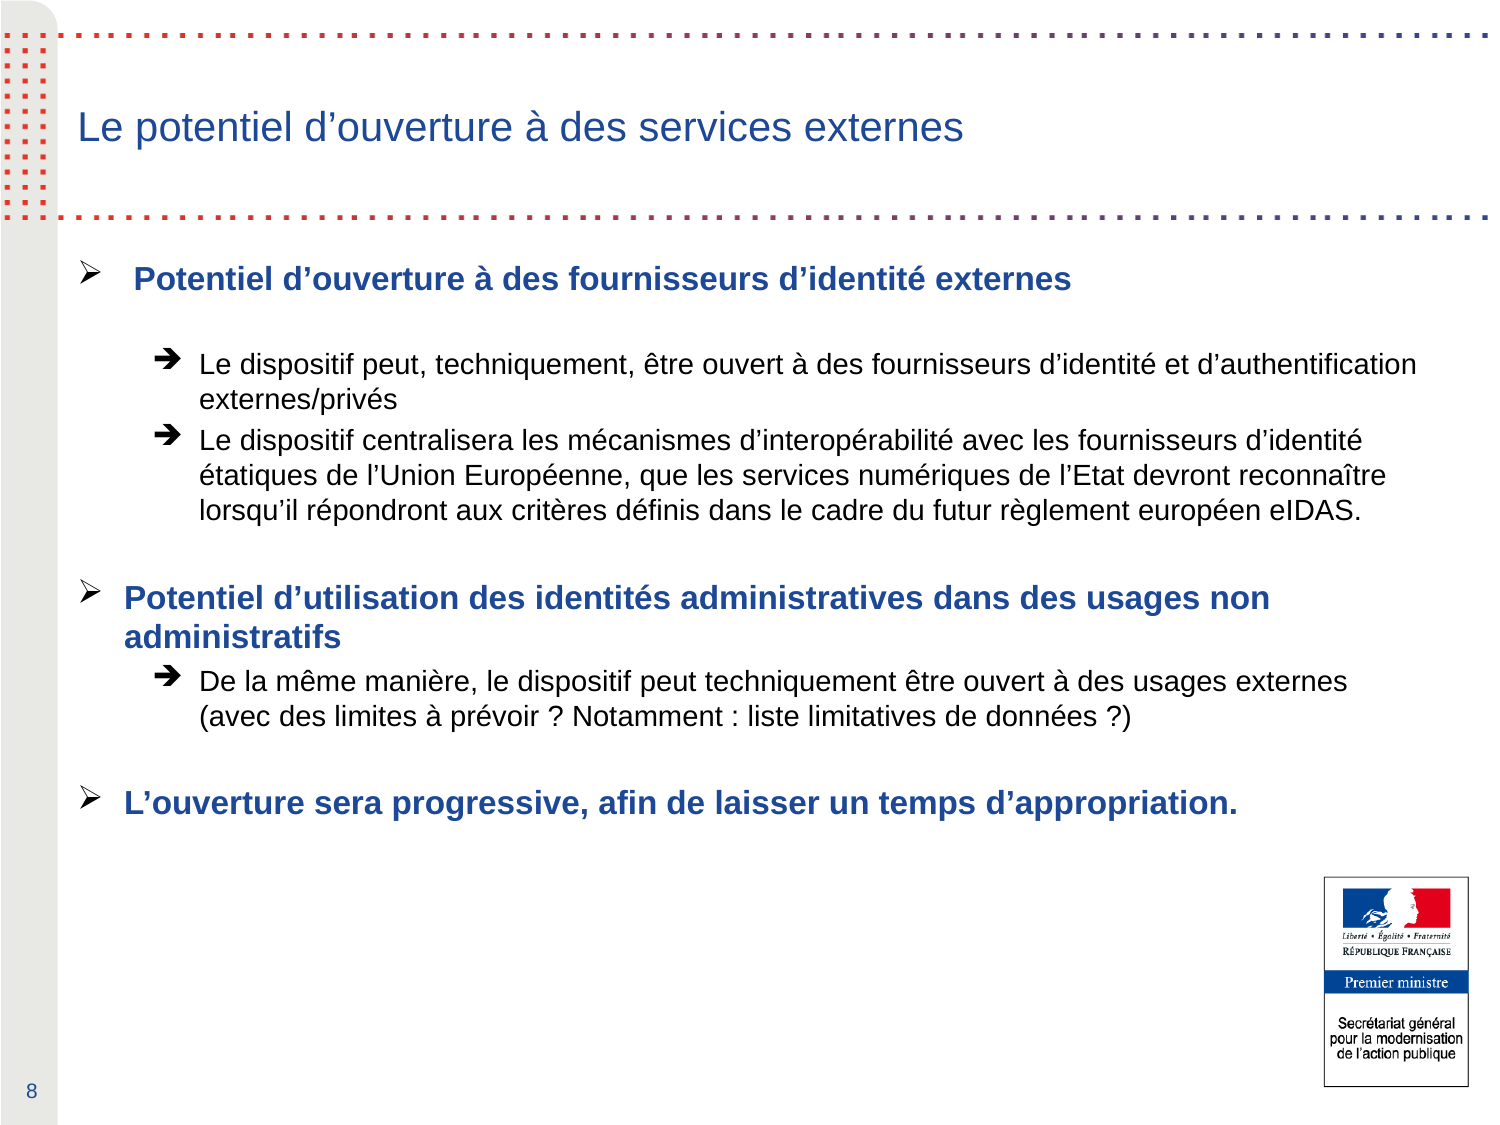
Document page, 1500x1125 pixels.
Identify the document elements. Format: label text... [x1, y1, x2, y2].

title Le potentiel d’ouverture à des services externes [62, 50, 1500, 200]
picture [0, 33, 1500, 220]
picture [1310, 862, 1481, 1102]
list Potentiel d’ouverture à des fournisseurs d’identité externes Le dispositif peut, techniquement, être ouvert à des fournisseurs d’identité et d’authentification externes/privés Le dispositif centralisera les mécanismes d’interopérabilité avec les fournisseurs d’identité étatiques de l’Union Européenne, que les services numériques de l’Etat devront reconnaître lorsqu’il répondront aux critères définis dans le cadre du futur règlement européen eIDAS. Potentiel d’utilisation des identités administratives dans des usages non administratifs De la même manière, le dispositif peut techniquement être ouvert à des usages externes (avec des limites à prévoir ? Notamment : liste limitatives de données ?) L’ouverture sera progressive, afin de laisser un temps d’appropriation. [62, 249, 1438, 917]
